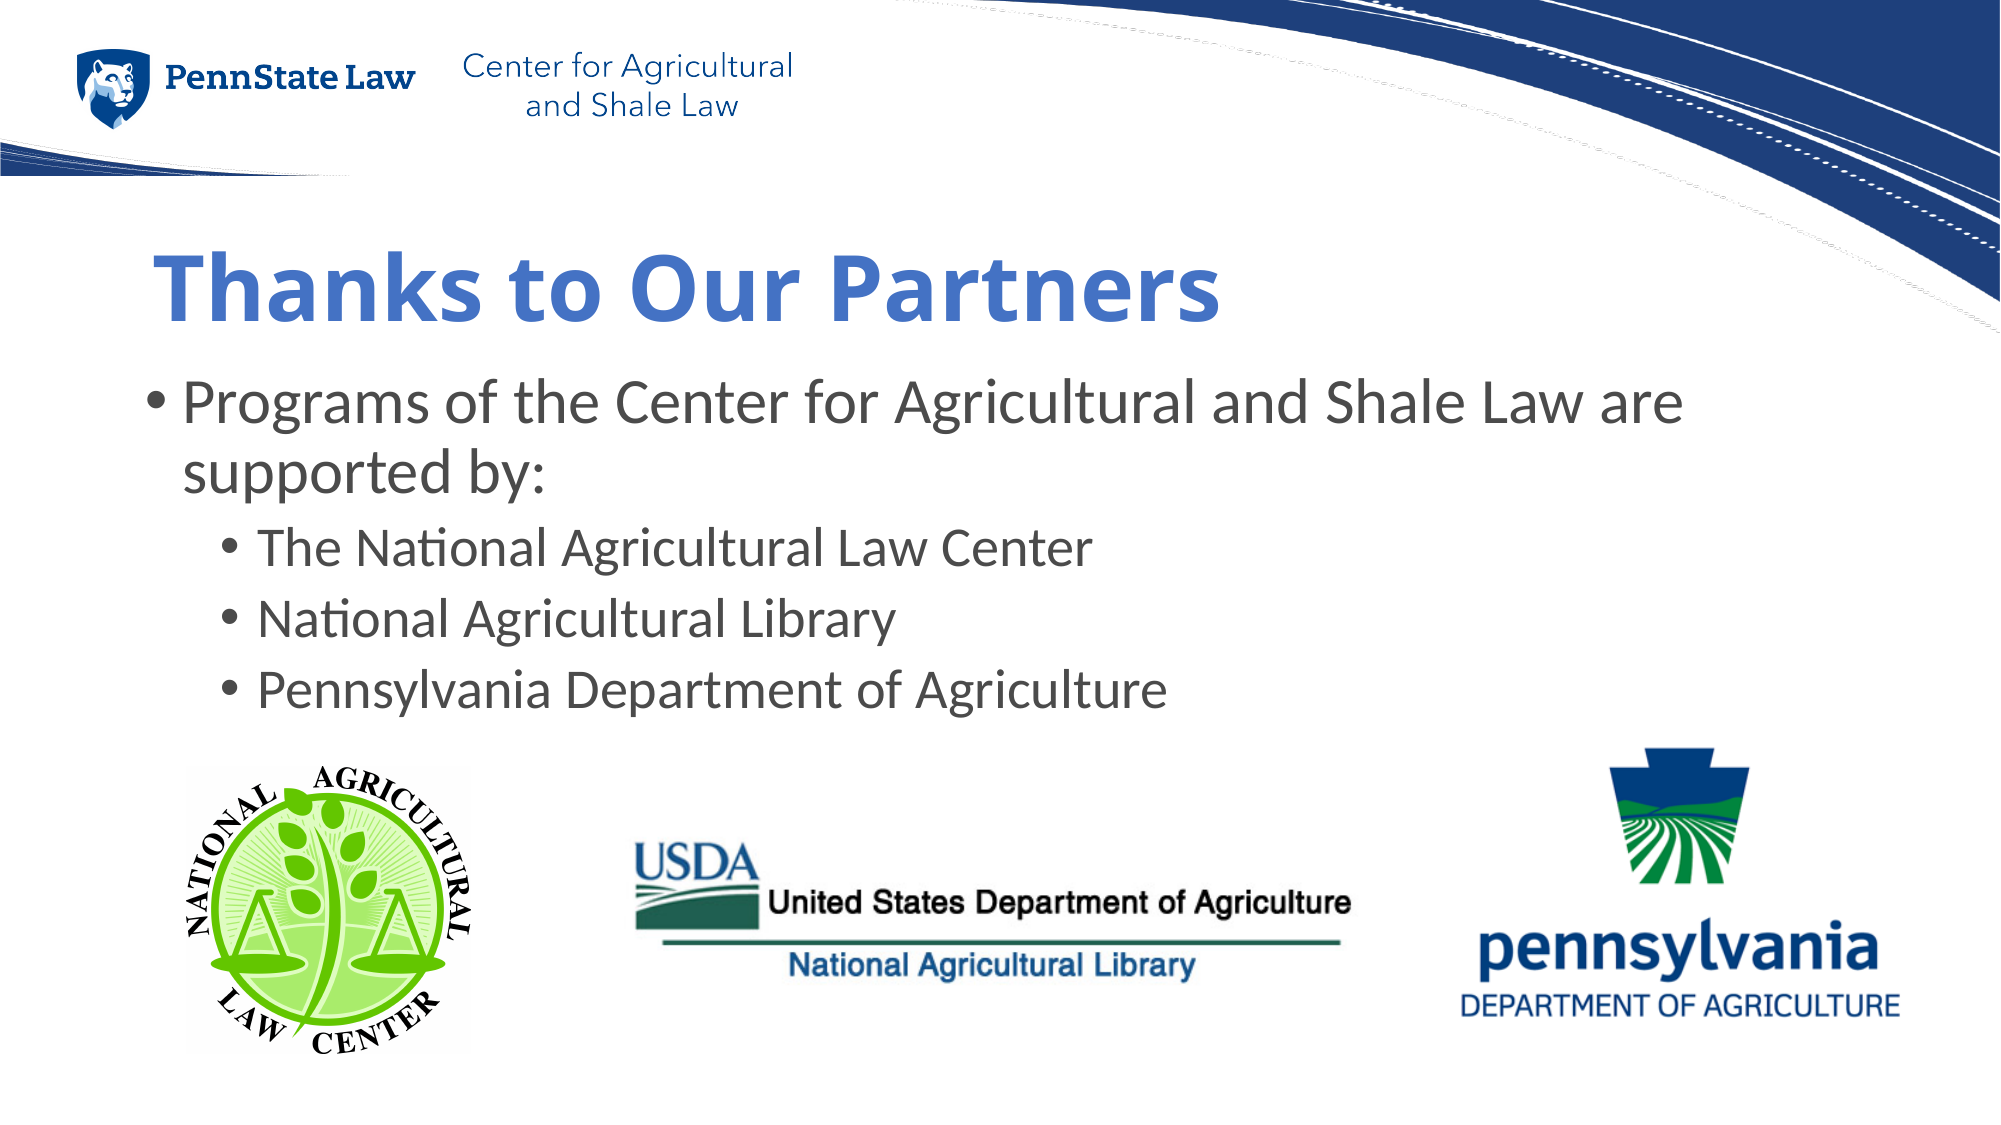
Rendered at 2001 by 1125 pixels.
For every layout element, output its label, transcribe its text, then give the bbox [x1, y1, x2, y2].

picture [624, 826, 1361, 995]
picture [74, 46, 802, 133]
title Thanks to Our Partners [137, 182, 1863, 401]
picture [1452, 703, 1912, 1060]
picture [186, 766, 471, 1054]
picture [897, 0, 1999, 336]
picture [1, 139, 351, 176]
list Programs of the Center for Agricultural and Shale Law are supported by: The National Agricultural Law Center National Agricultural Library Pennsylvania Department of Agriculture [130, 360, 1856, 953]
